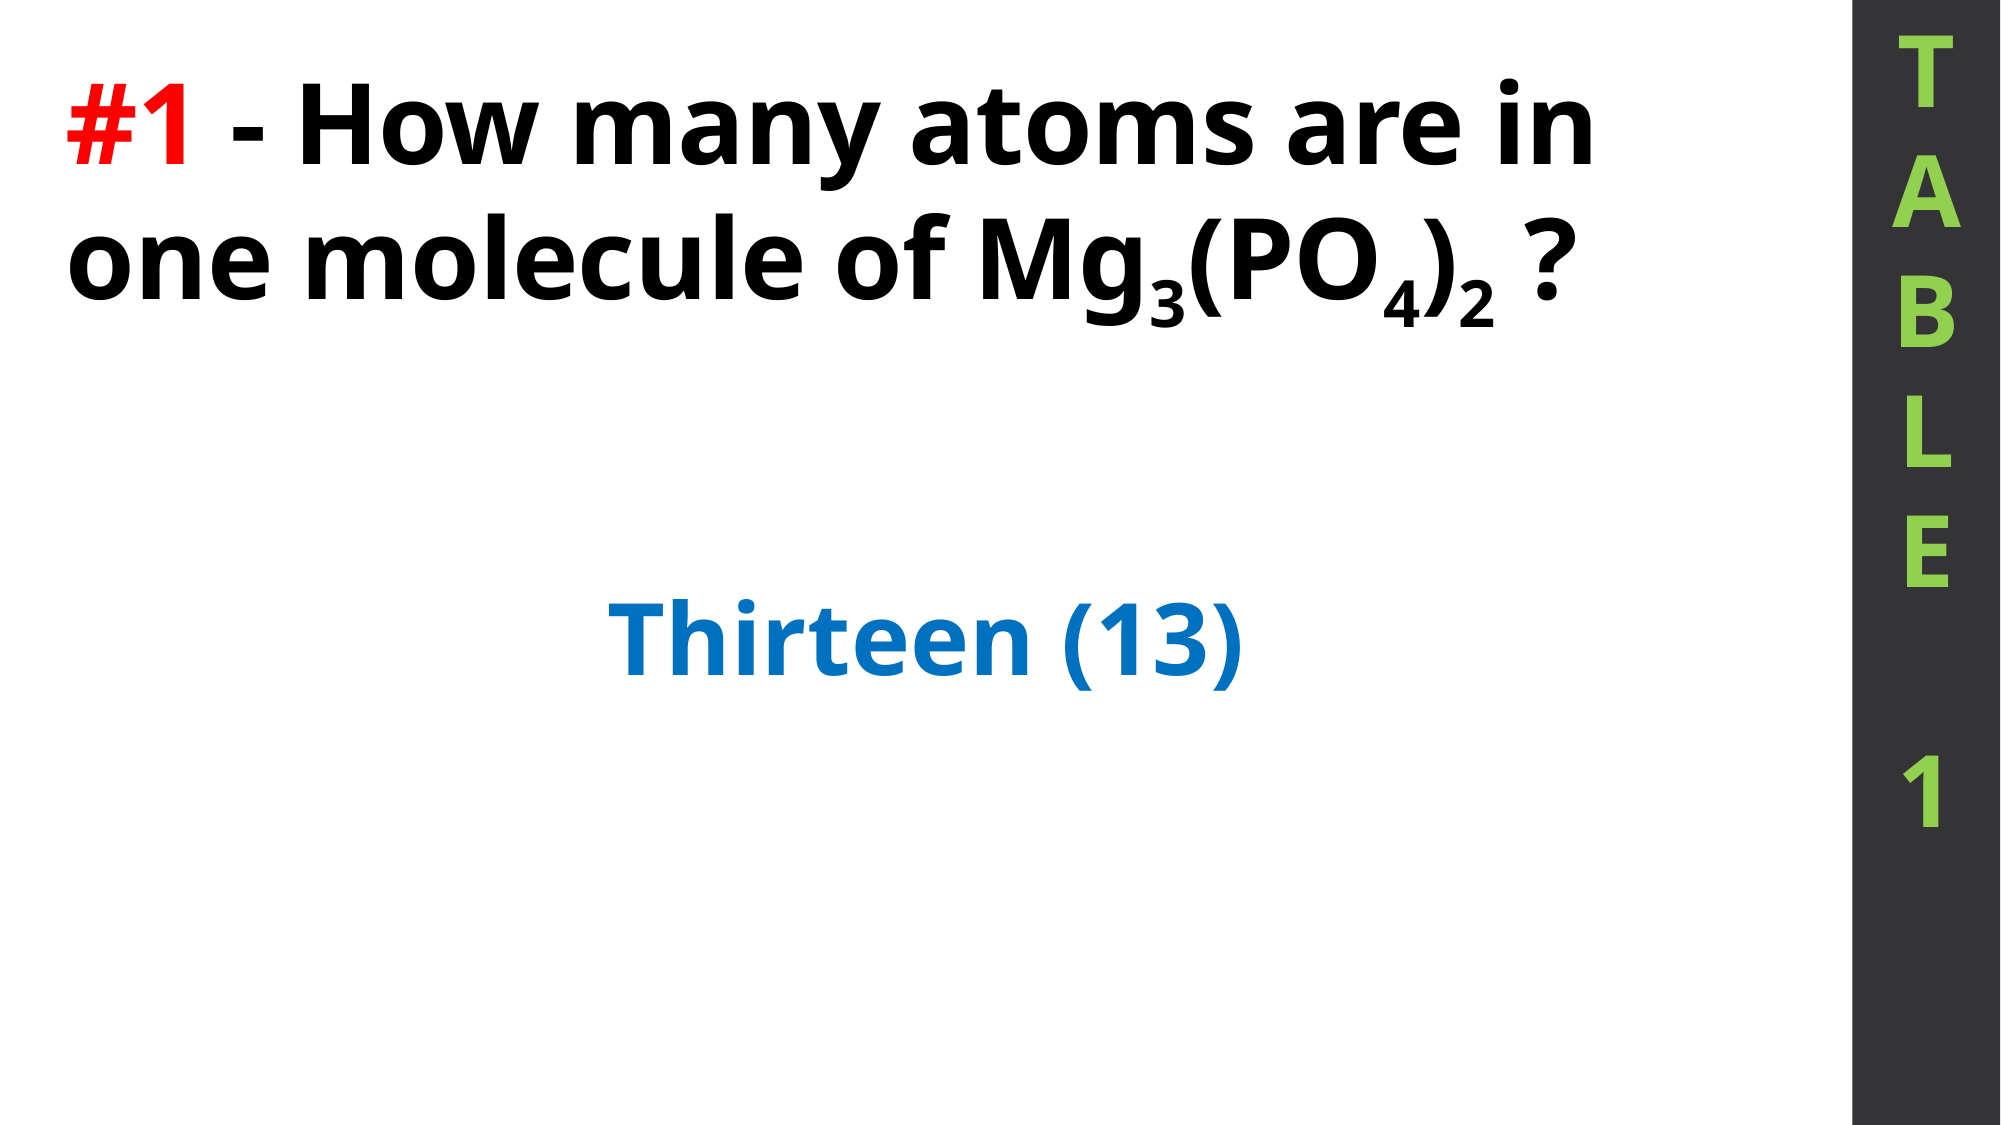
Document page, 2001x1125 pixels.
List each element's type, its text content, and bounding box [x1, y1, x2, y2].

text_box T A B L E 1 [1853, 0, 2000, 855]
list Thirteen (13) [0, 576, 1854, 882]
title #1 - How many atoms are in one molecule of Mg3(PO4)2 ? [50, 60, 1803, 384]
